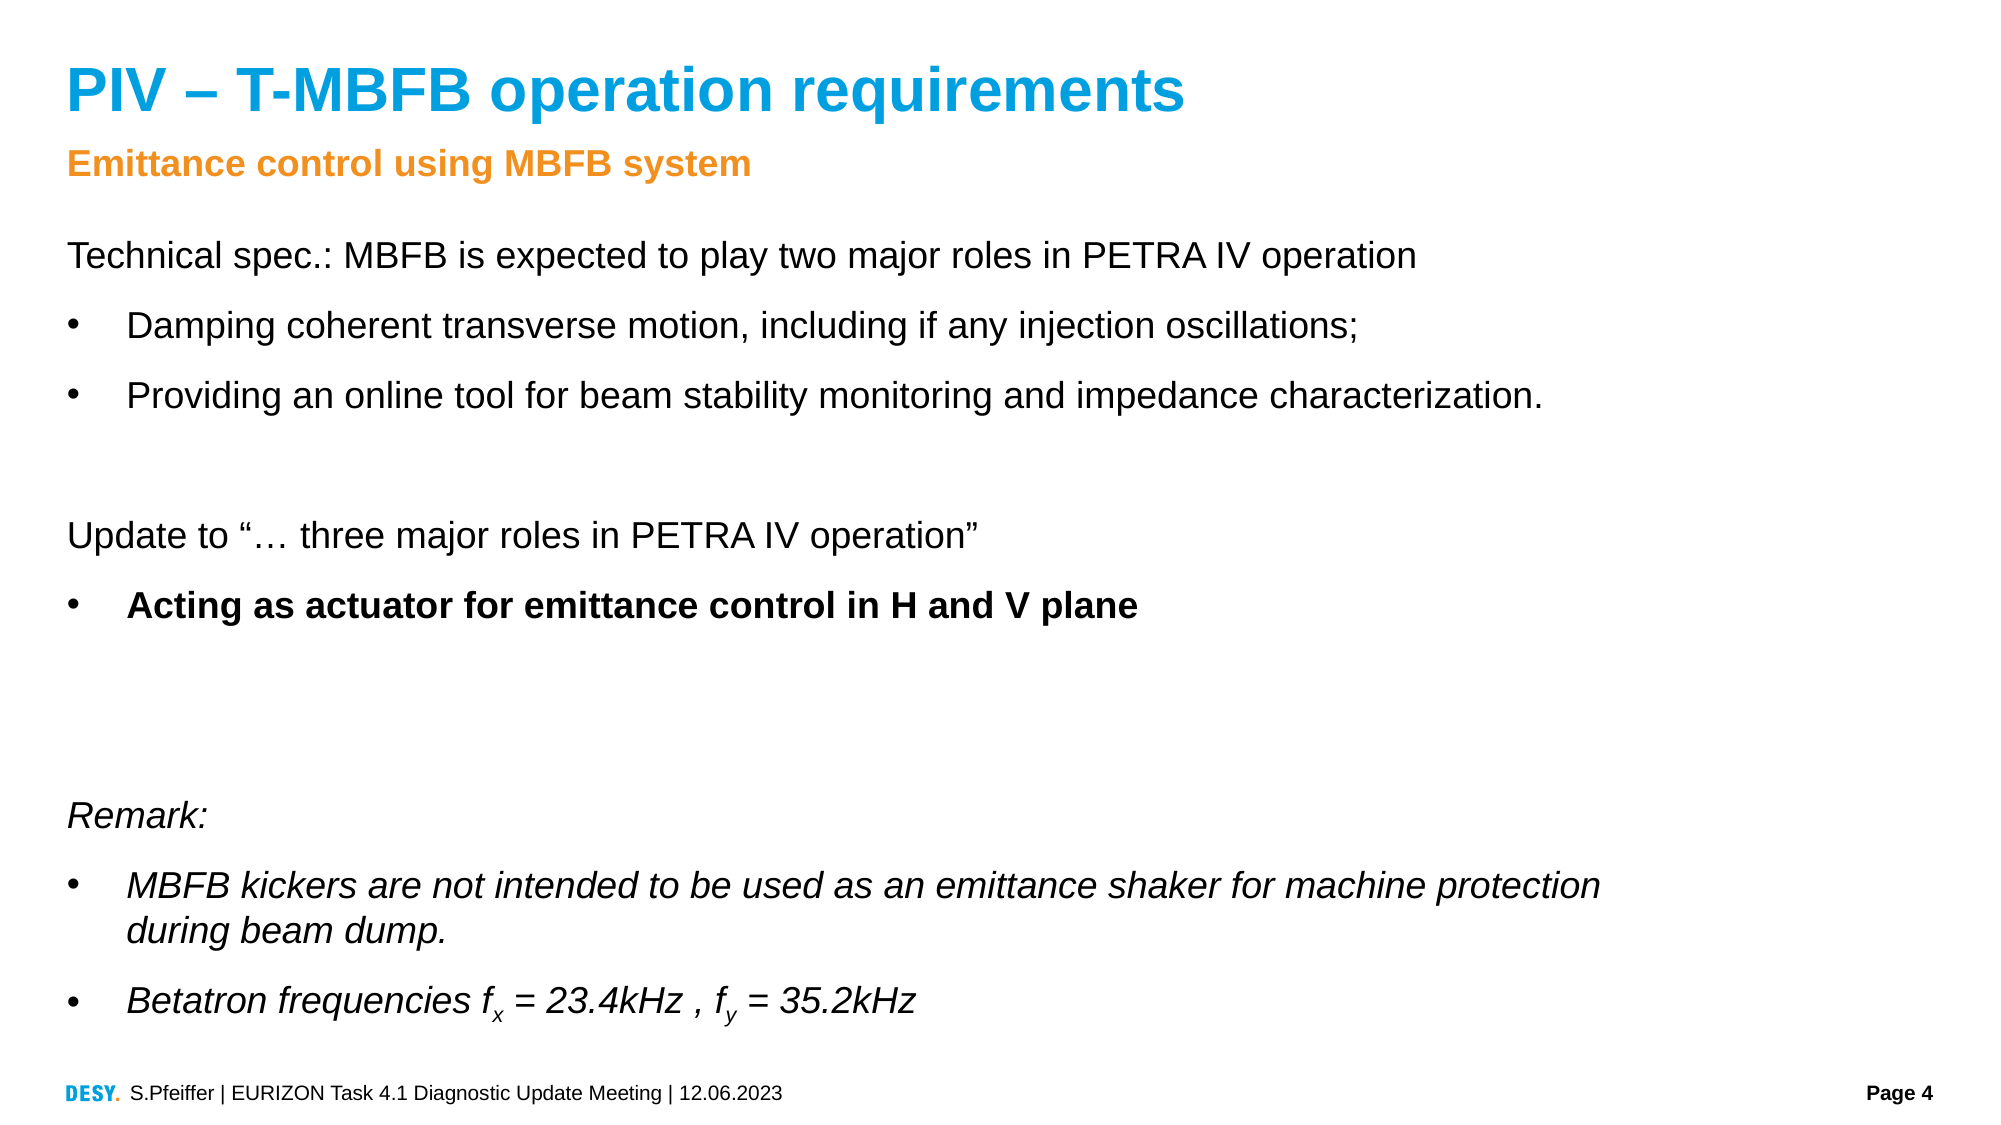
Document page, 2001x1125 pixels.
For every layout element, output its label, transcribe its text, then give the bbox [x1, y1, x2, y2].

list Technical spec.: MBFB is expected to play two major roles in PETRA IV operation Damping coherent transverse motion, including if any injection oscillations; Providing an online tool for beam stability monitoring and impedance characterization. Update to “… three major roles in PETRA IV operation” Acting as actuator for emittance control in H and V plane Remark: MBFB kickers are not intended to be used as an emittance shaker for machine protection during beam dump. Betatron frequencies fx = 23.4kHz , fy = 35.2kHz [66, 230, 1686, 1053]
list Emittance control using MBFB system [66, 134, 1933, 197]
title PIV – T-MBFB operation requirements [66, 57, 1933, 132]
footer S.Pfeiffer | EURIZON Task 4.1 Diagnostic Update Meeting | 12.06.2023 [129, 1079, 1762, 1111]
